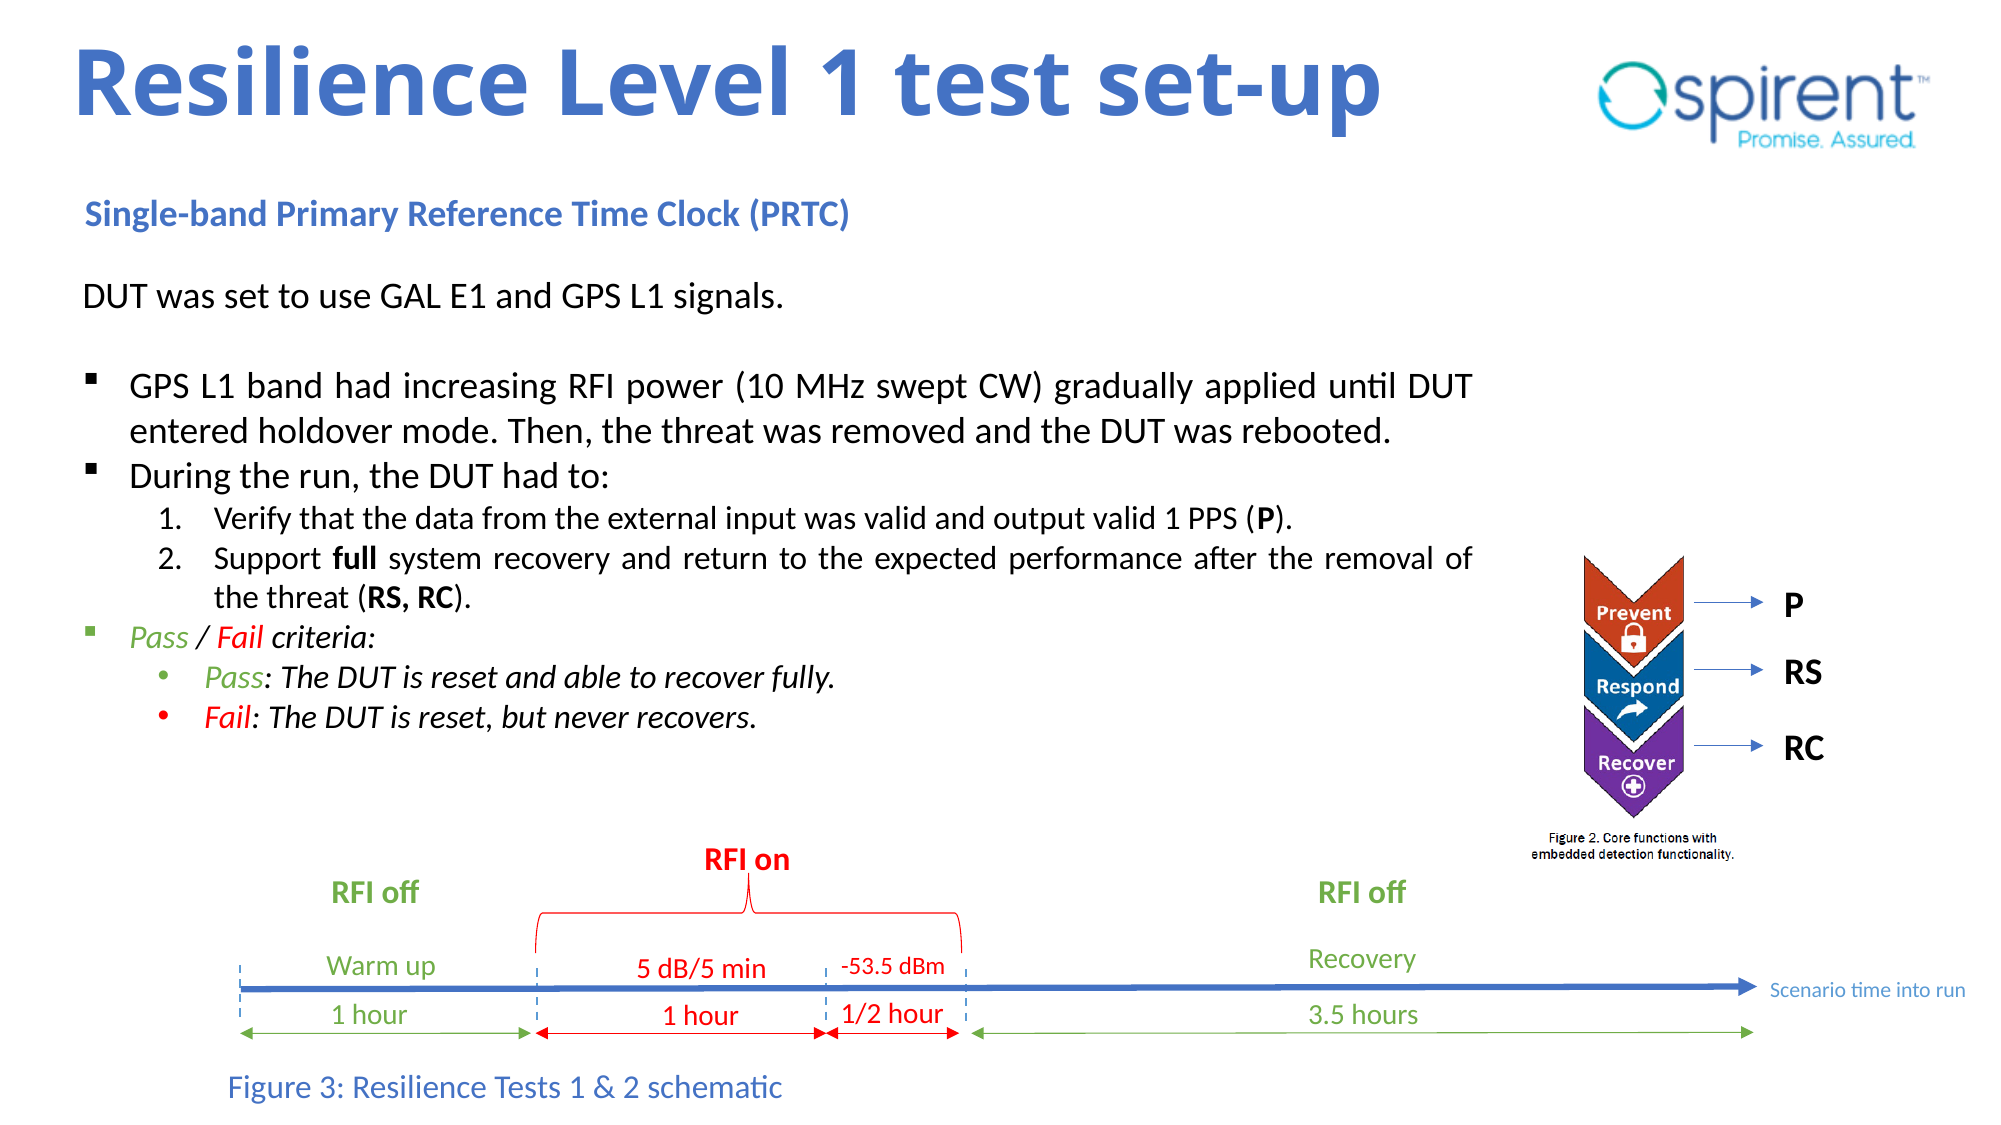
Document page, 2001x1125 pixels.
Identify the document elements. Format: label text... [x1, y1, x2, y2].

text_box 1 hour [647, 992, 755, 1033]
text_box Single-band Primary Reference Time Clock (PRTC) [70, 181, 867, 242]
text_box RFI off [1303, 862, 1422, 918]
text_box 3.5 hours [1293, 1034, 1434, 1038]
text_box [240, 986, 1758, 990]
picture [1519, 532, 1764, 900]
text_box 5 dB/5 min [621, 954, 782, 985]
picture [1576, 49, 1957, 169]
text_box Figure 3: Resilience Tests 1 & 2 schematic [213, 1057, 799, 1113]
text_box [535, 872, 963, 954]
text_box RC [1769, 715, 1840, 776]
text_box RFI off [316, 862, 435, 918]
text_box 1 hour [315, 992, 424, 1033]
text_box 1 hour [647, 1034, 755, 1039]
text_box Warm up [311, 939, 451, 985]
text_box -53.5 dBm [826, 954, 961, 985]
text_box Resilience Level 1 test set-up [56, 24, 1478, 144]
text_box Scenario time into run [1755, 968, 1982, 1010]
text_box RFI on [689, 829, 806, 885]
text_box 3.5 hours [1293, 990, 1434, 1032]
text_box RS [1769, 639, 1838, 700]
text_box 1 hour [315, 1034, 424, 1038]
text_box P [1769, 572, 1820, 633]
text_box Recovery [1293, 932, 1432, 982]
text_box DUT was set to use GAL E1 and GPS L1 signals. GPS L1 band had increasing RFI power (10 MHz swept CW) gradually applied until DUT entered holdover mode. Then, the threat was removed and the DUT was rebooted. During the run, the DUT had to: Verify that the data from the external input was valid and output valid 1 PPS (P). Support full system recovery and return to the expected performance after the removal of the threat (RS, RC). Pass / Fail criteria: Pass: The DUT is reset and able to recover fully. Fail: The DUT is reset, but never recovers. [67, 263, 1490, 743]
text_box 1/2 hour [825, 991, 1055, 1037]
